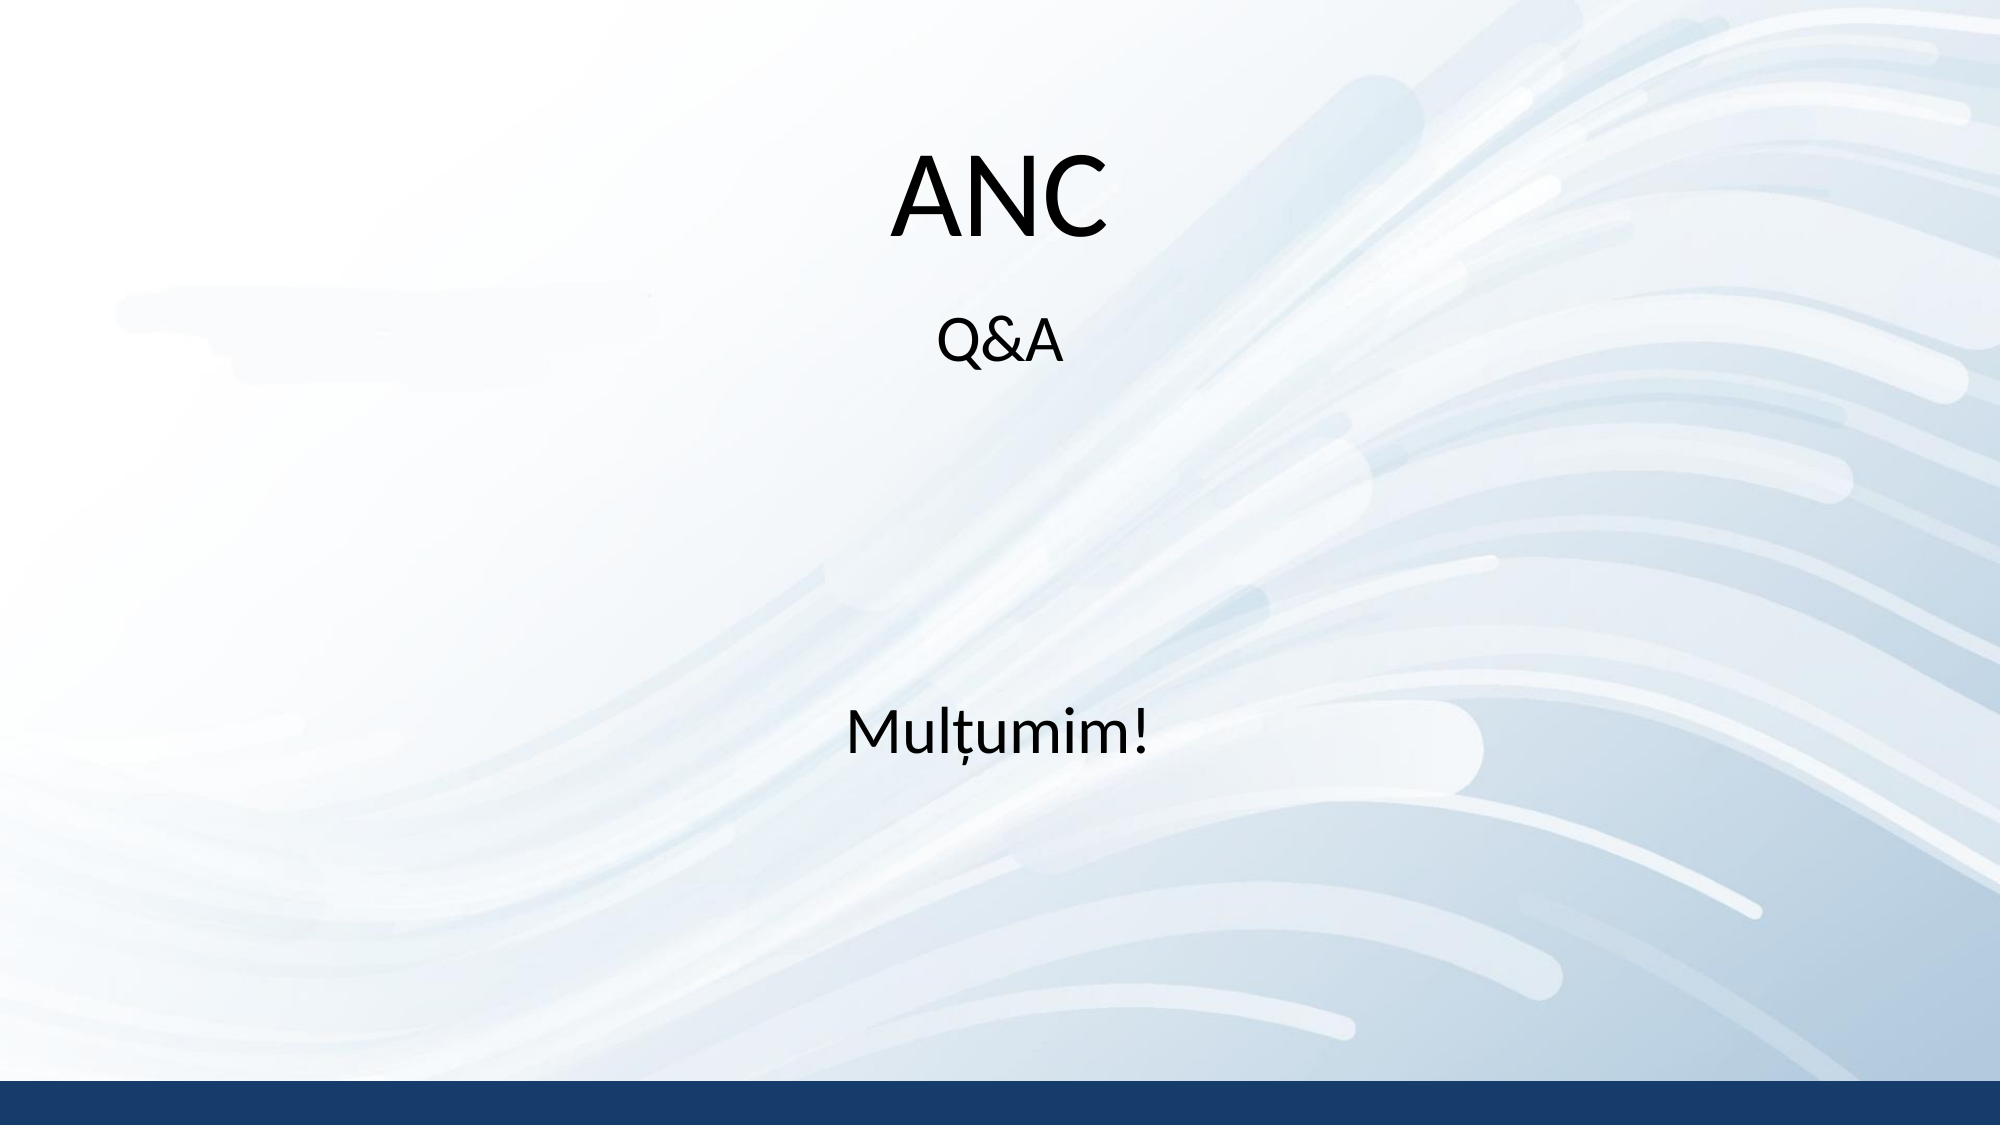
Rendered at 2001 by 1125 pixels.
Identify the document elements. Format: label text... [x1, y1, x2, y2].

text_box ANC Q&A [888, 48, 1112, 375]
text_box Mulțumim! [843, 684, 1157, 767]
picture [0, 0, 2000, 1081]
